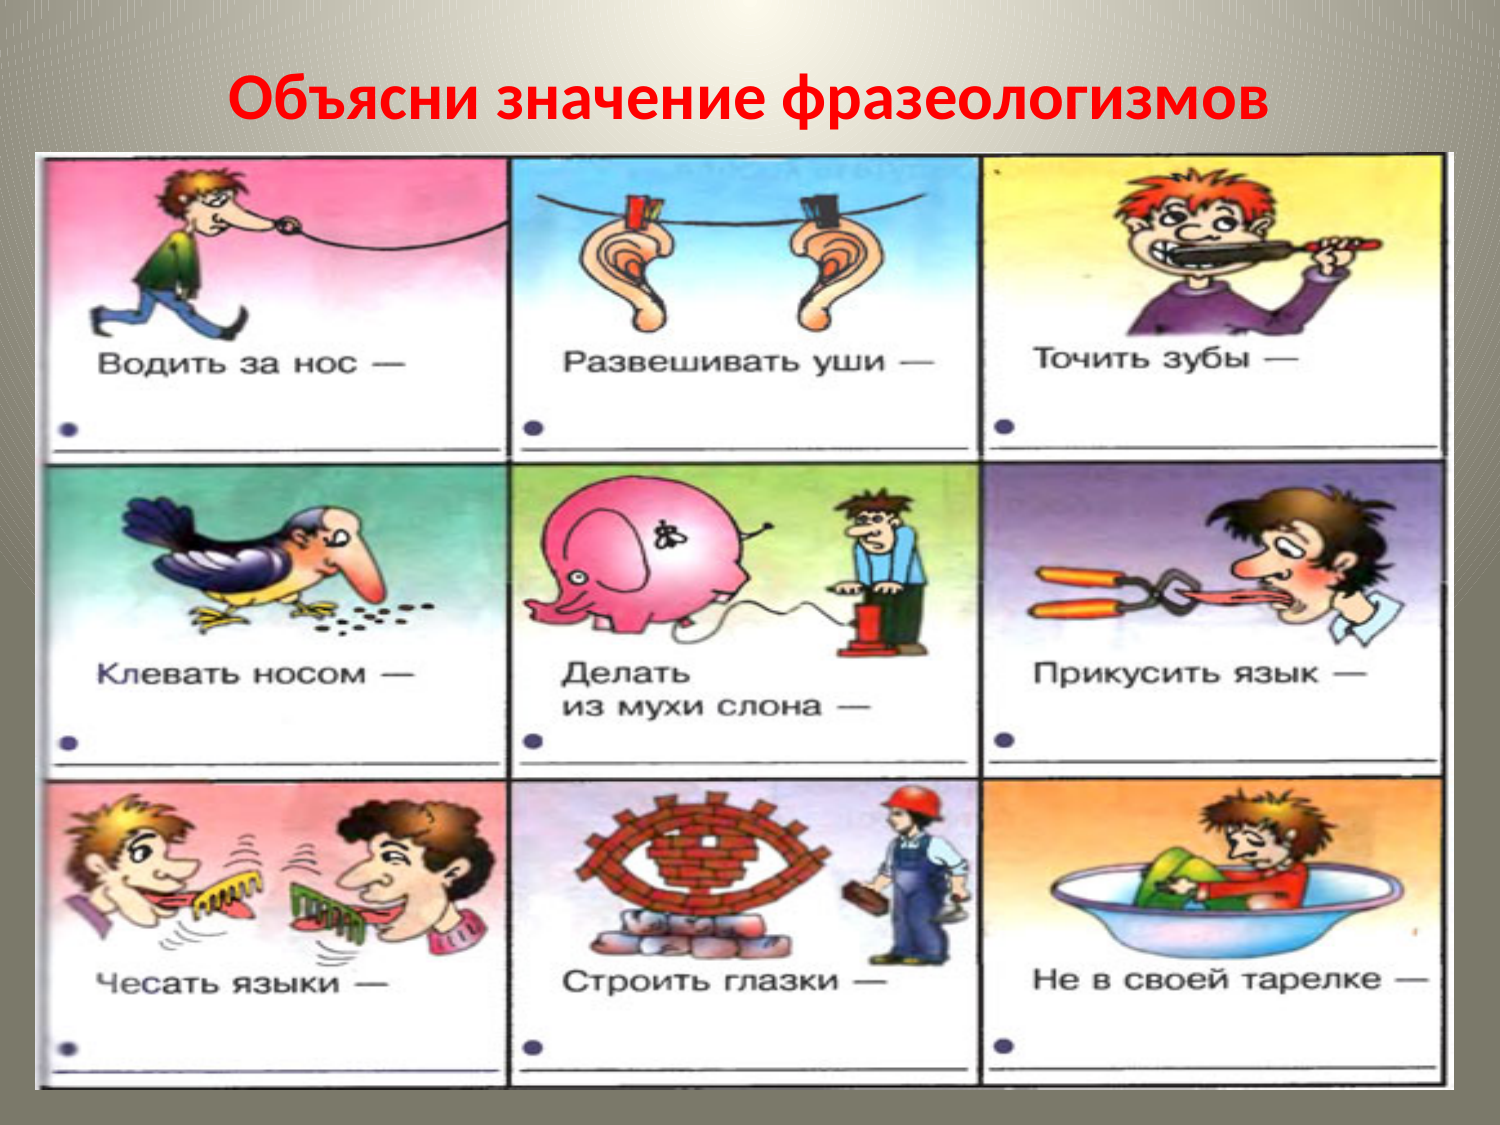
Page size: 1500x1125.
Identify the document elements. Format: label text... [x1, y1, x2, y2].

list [34, 152, 1454, 1091]
title Объясни значение фразеологизмов [23, 45, 1477, 141]
